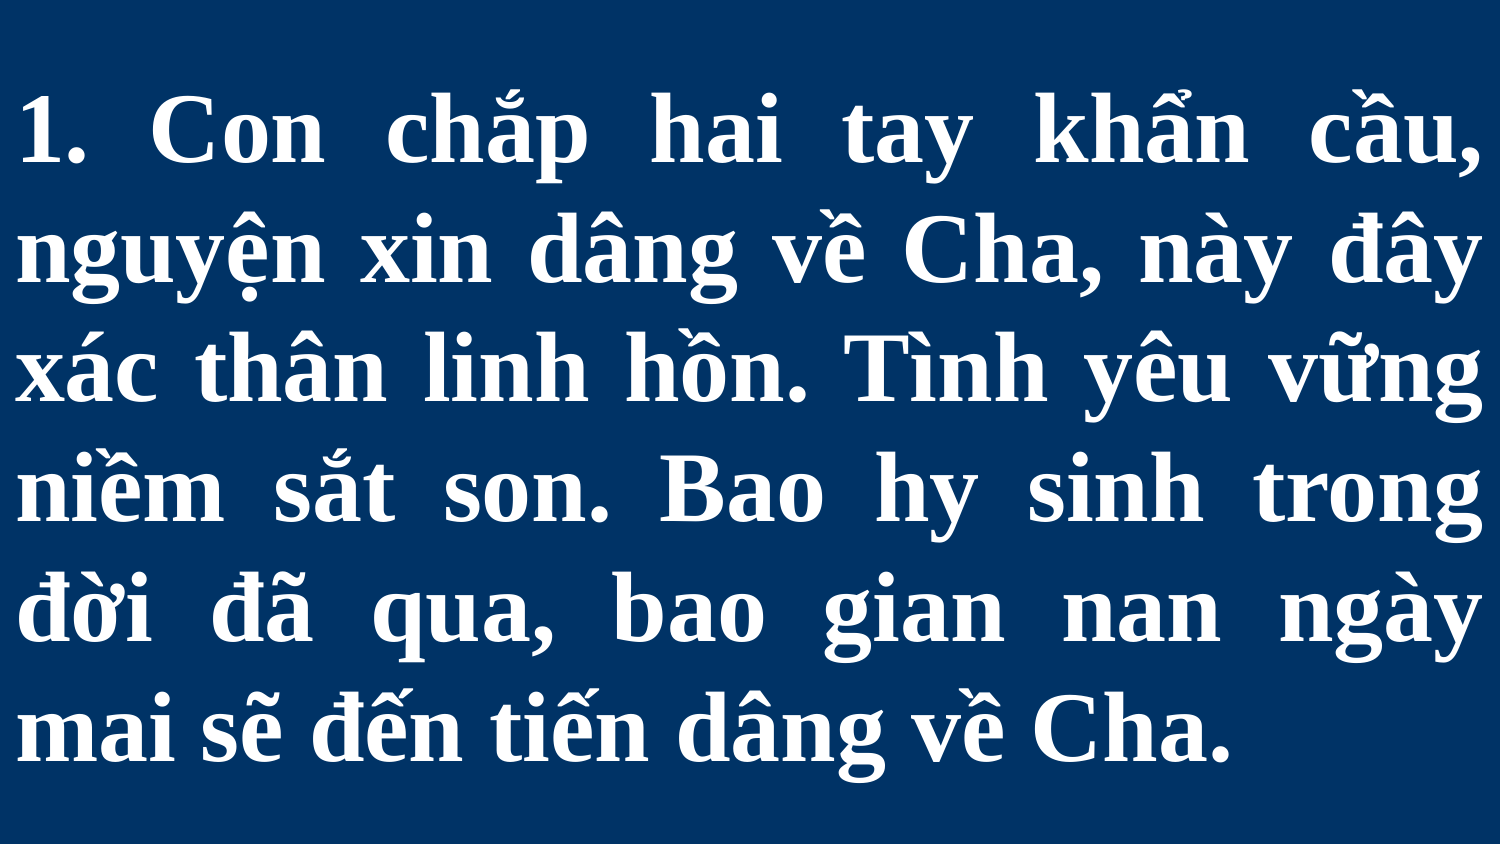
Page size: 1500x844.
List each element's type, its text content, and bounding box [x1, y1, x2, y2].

title 1. Con chắp hai tay khẩn cầu, nguyện xin dâng về Cha, này đây xác thân linh hồn. Tình yêu vững niềm sắt son. Bao hy sinh trong đời đã qua, bao gian nan ngày mai sẽ đến tiến dâng về Cha. [0, 0, 1500, 844]
